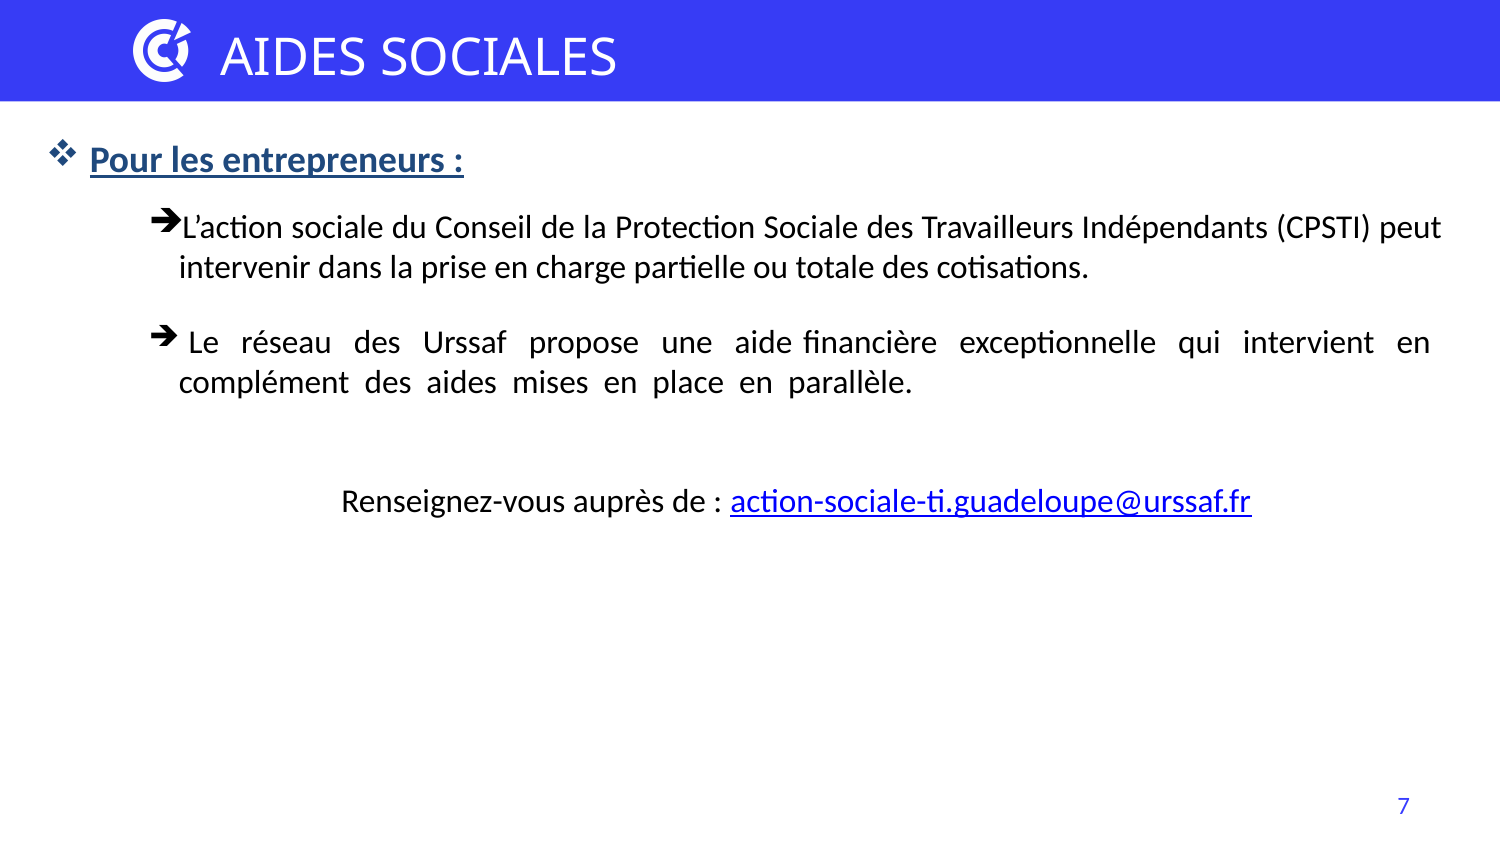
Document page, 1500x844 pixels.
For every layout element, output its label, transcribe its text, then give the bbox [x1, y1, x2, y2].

text_box Pour les entrepreneurs : L’action sociale du Conseil de la Protection Sociale des Travailleurs Indépendants (CPSTI) peut intervenir dans la prise en charge partielle ou totale des cotisations. Le réseau des Urssaf propose une aide financière exceptionnelle qui intervient en complément des aides mises en place en parallèle. Renseignez-vous auprès de : action-sociale-ti.guadeloupe@urssaf.fr [31, 90, 1459, 602]
list AIDES SOCIALES [205, 15, 1459, 50]
picture [133, 19, 191, 82]
slide_number 7 [1074, 782, 1425, 828]
